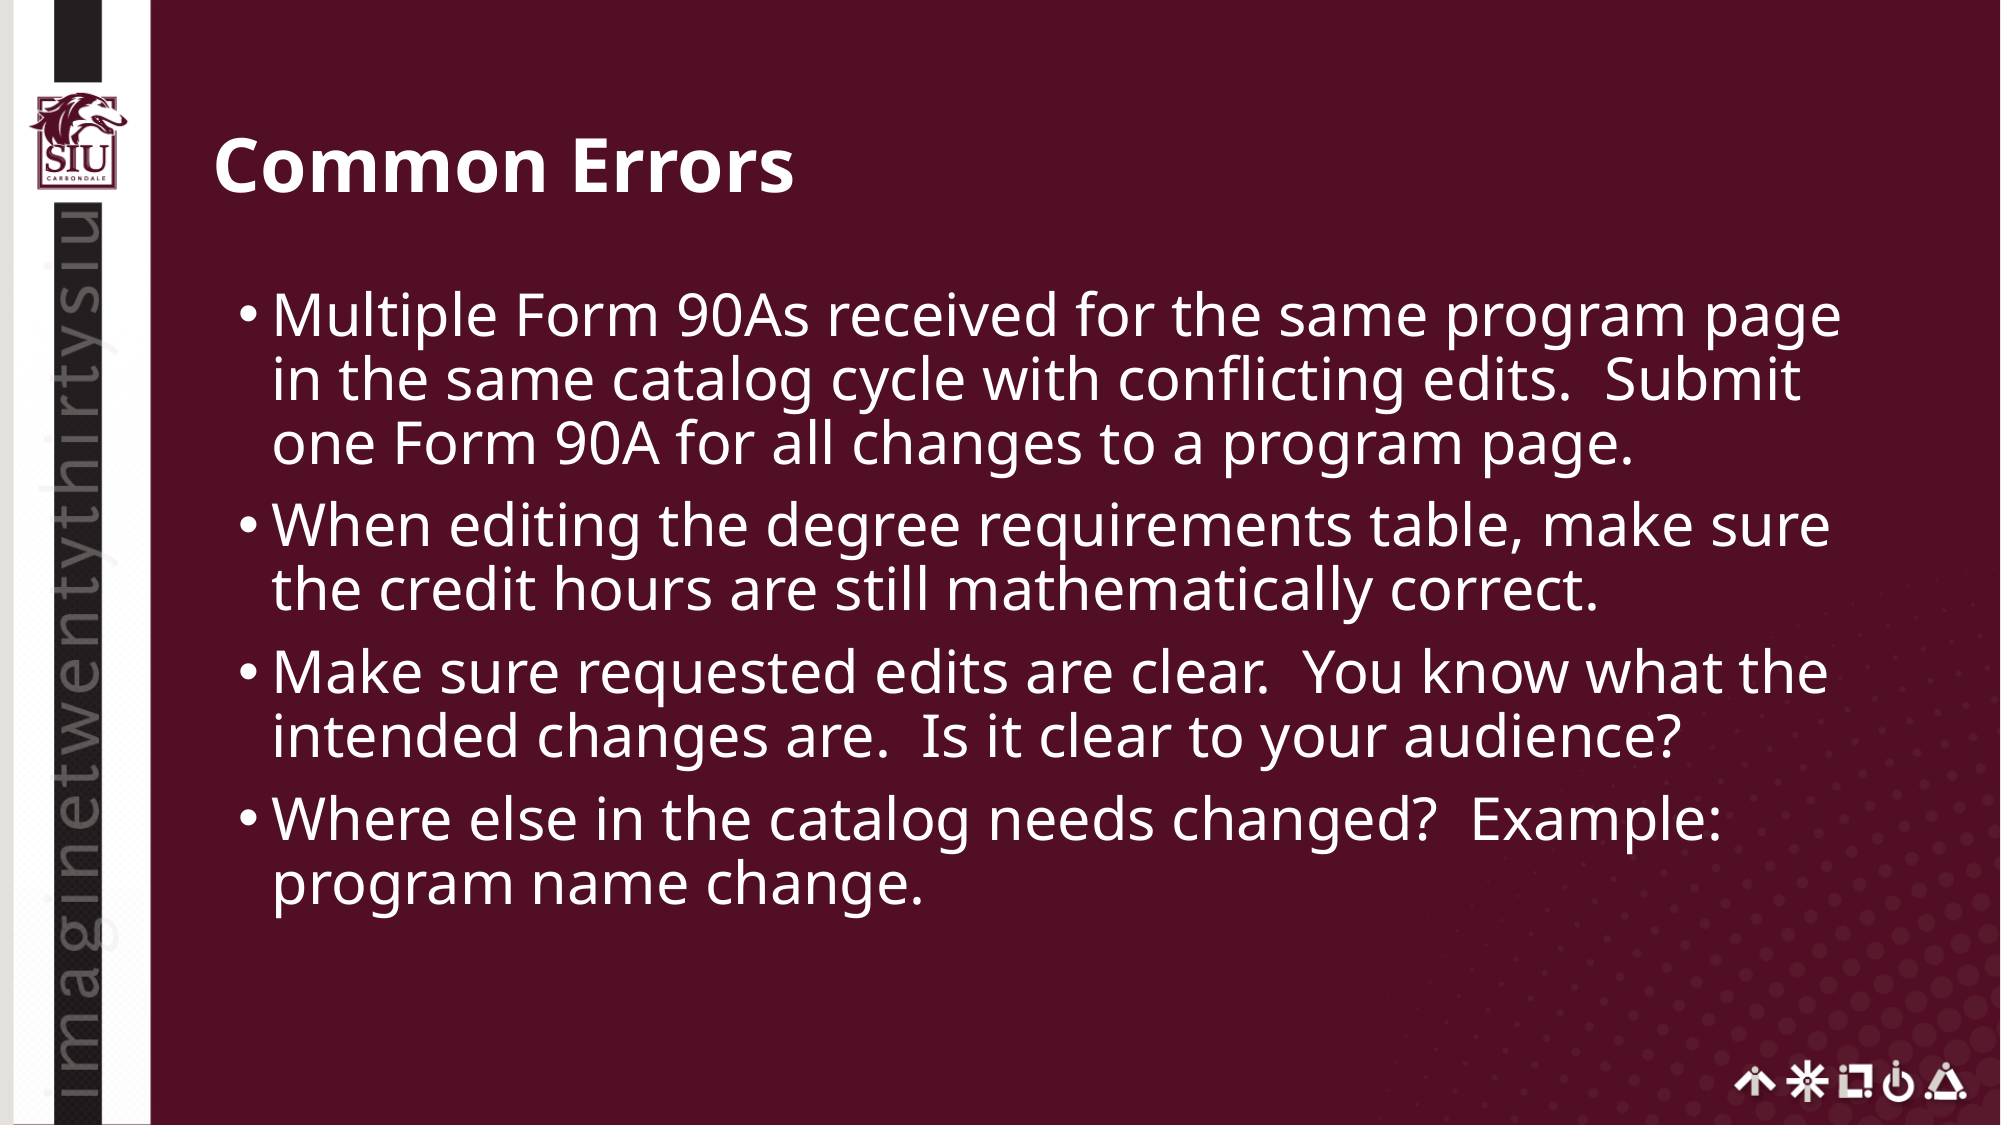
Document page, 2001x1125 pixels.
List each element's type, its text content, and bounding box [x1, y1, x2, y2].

picture [0, 0, 2001, 1125]
list Multiple Form 90As received for the same program page in the same catalog cycle with conflicting edits. Submit one Form 90A for all changes to a program page. When editing the degree requirements table, make sure the credit hours are still mathematically correct. Make sure requested edits are clear. You know what the intended changes are. Is it clear to your audience? Where else in the catalog needs changed? Example: program name change. [223, 277, 1877, 963]
title Common Errors [198, 59, 1942, 278]
